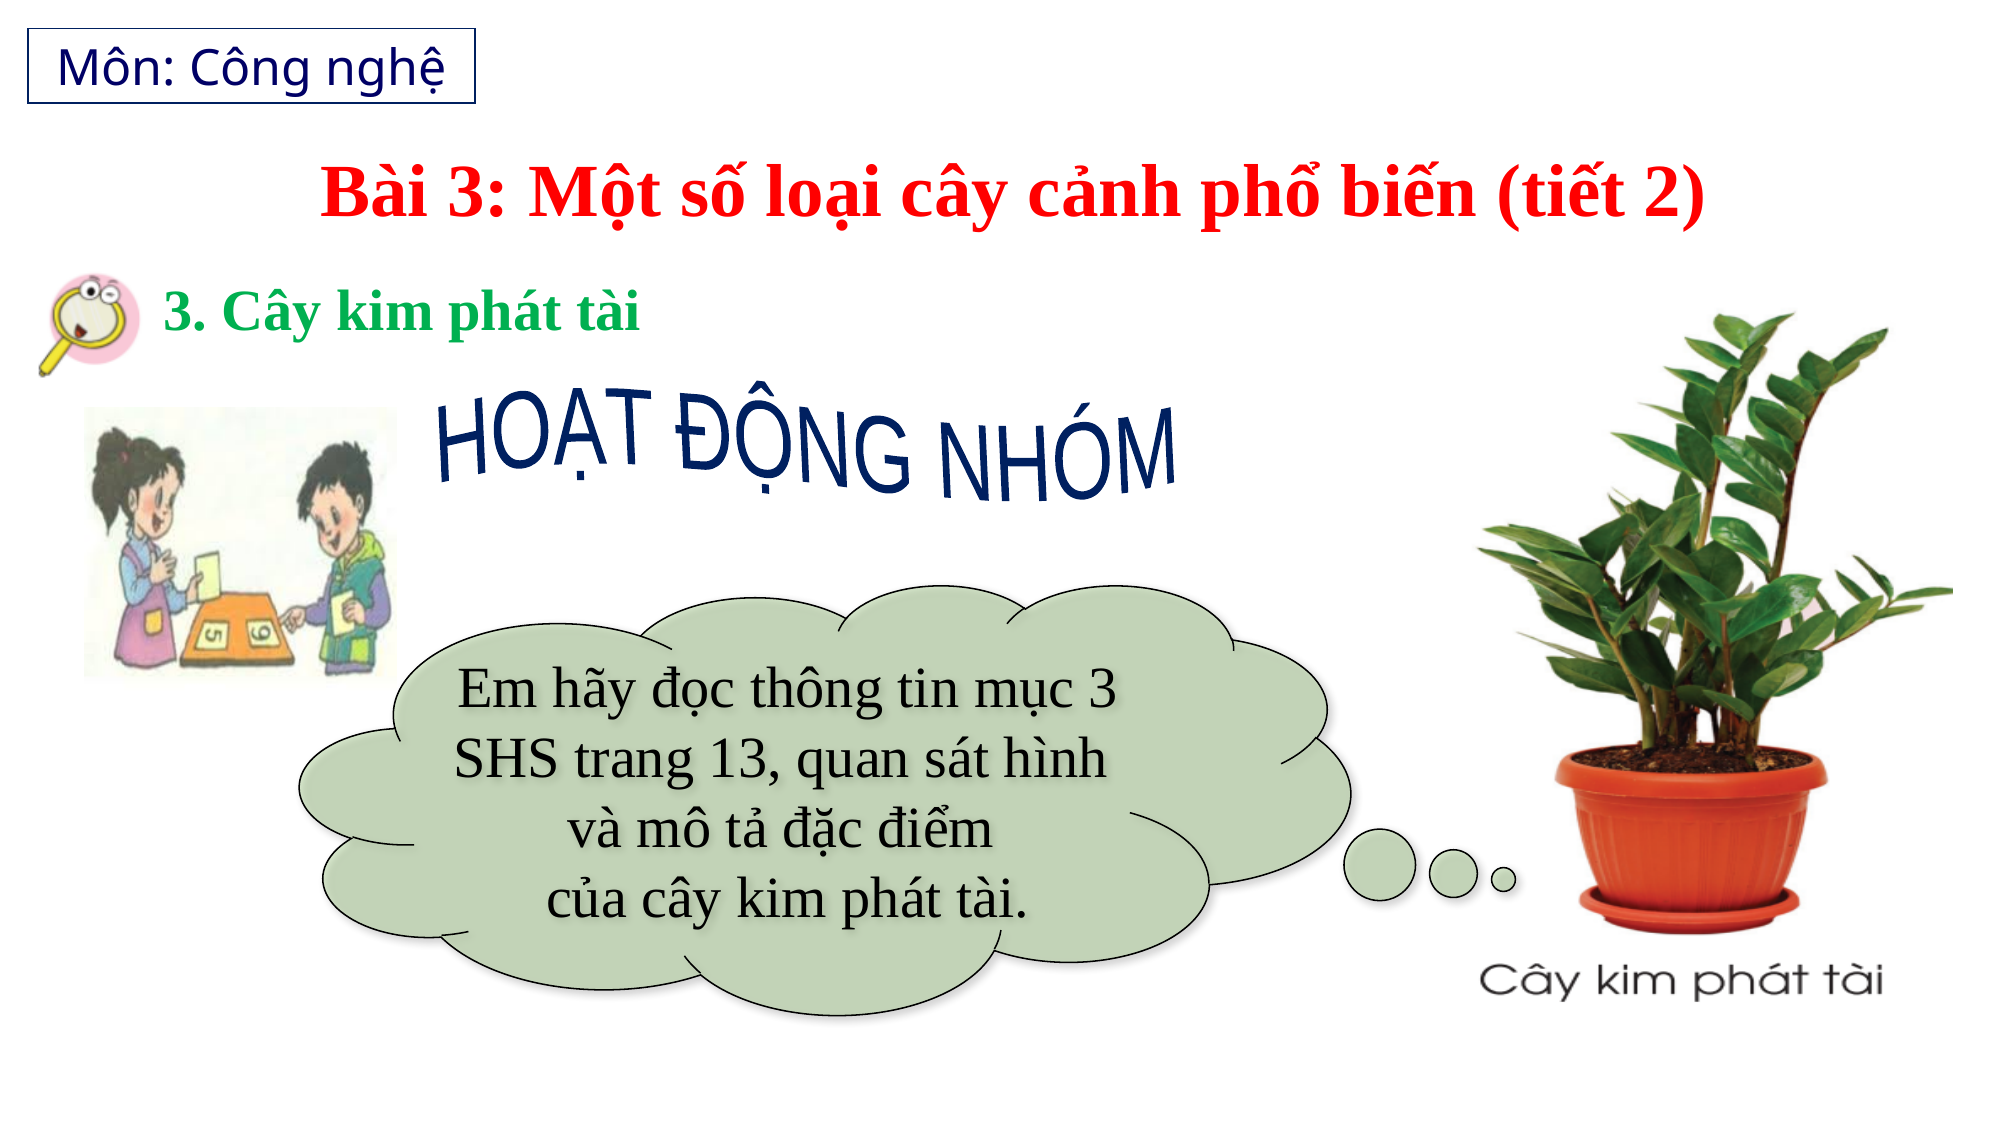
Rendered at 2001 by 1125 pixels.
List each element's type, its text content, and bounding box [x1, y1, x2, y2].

text_box Môn: Công nghệ [27, 28, 475, 104]
picture [1405, 276, 1953, 1010]
picture [84, 407, 397, 692]
text_box 3. Cây kim phát tài [148, 264, 696, 350]
text_box Bài 3: Một số loại cây cảnh phổ biến (tiết 2) [251, 148, 1777, 232]
text_box Em hãy đọc thông tin mục 3 SHS trang 13, quan sát hình và mô tả đặc điểm của cây kim phát tài. [299, 585, 1351, 1016]
text_box Em hãy đọc thông tin mục 3 SHS trang 13, quan sát hình và mô tả đặc điểm của cây kim phát tài. [1343, 829, 1405, 901]
picture [25, 269, 149, 384]
